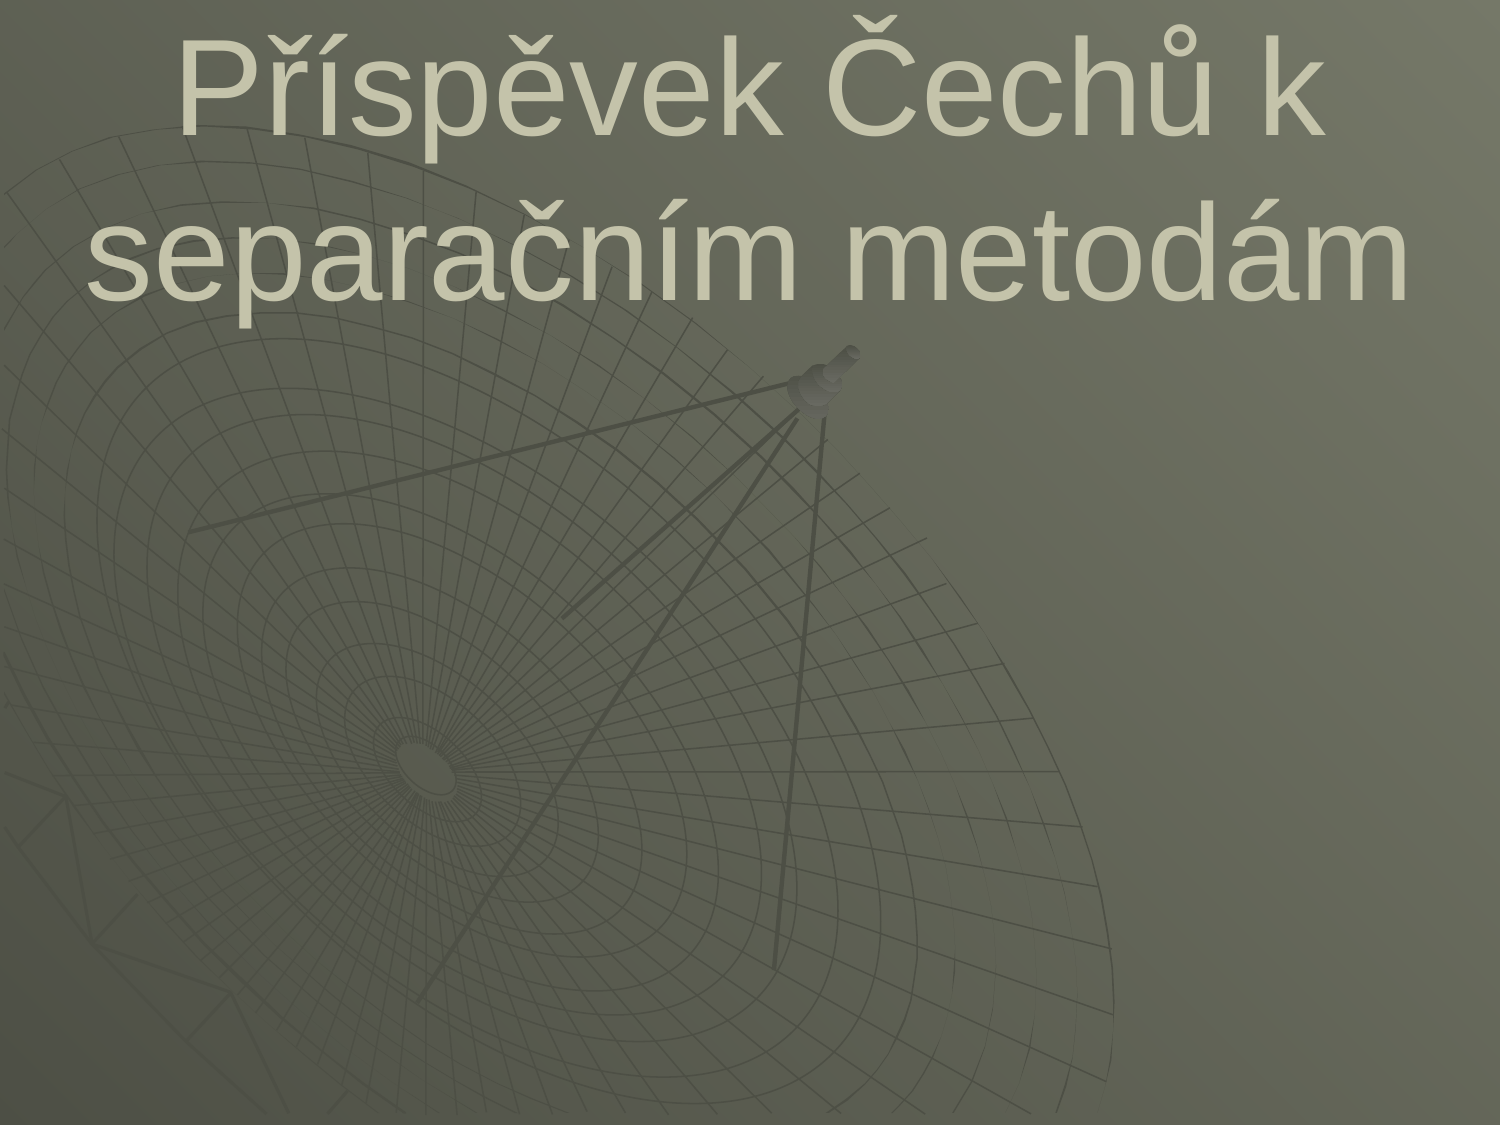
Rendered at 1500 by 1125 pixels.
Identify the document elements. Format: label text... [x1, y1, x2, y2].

title Příspěvek Čechů k separačním metodám [0, 69, 1500, 257]
